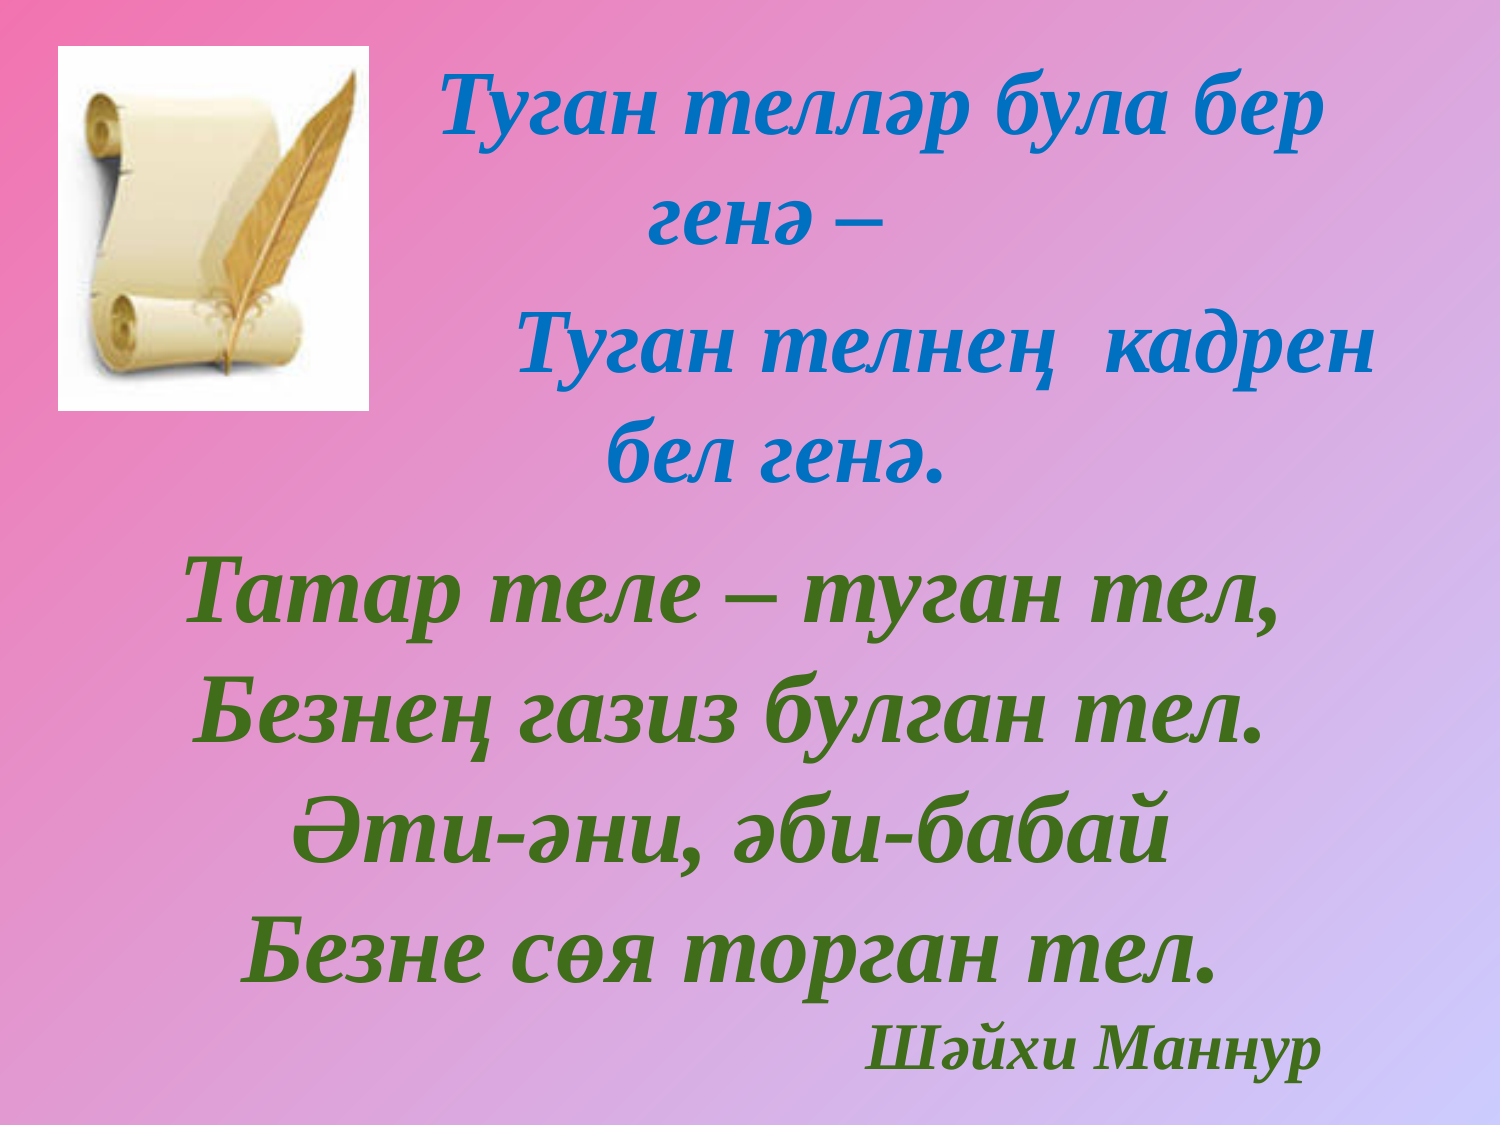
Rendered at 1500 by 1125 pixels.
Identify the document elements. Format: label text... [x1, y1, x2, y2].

list Туган телләр була бер генә – Туган телнең кадрен бел генә. [75, 35, 1425, 515]
picture [58, 46, 369, 411]
text_box Татар теле – туган тел, Безнең газиз булган тел. Әти-әни, әби-бабай Безне сөя торган тел. Шәйхи Маннур [46, 515, 1442, 1125]
